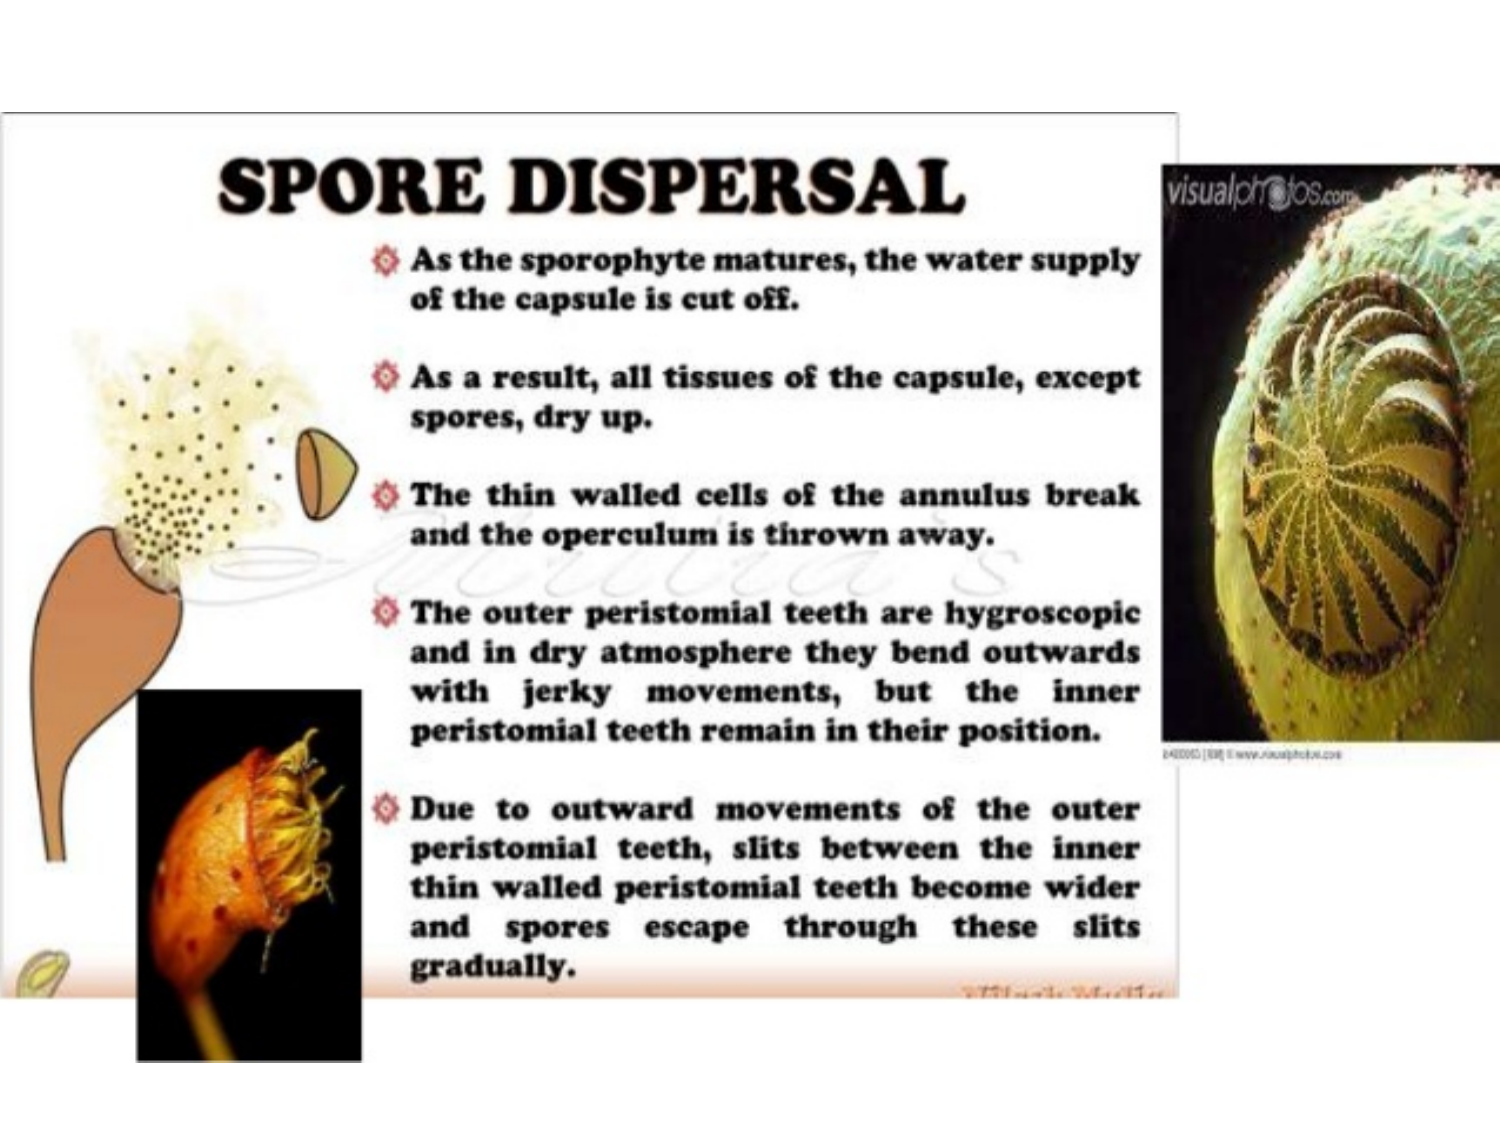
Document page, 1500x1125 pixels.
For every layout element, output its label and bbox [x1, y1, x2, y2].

picture [0, 112, 1500, 1063]
